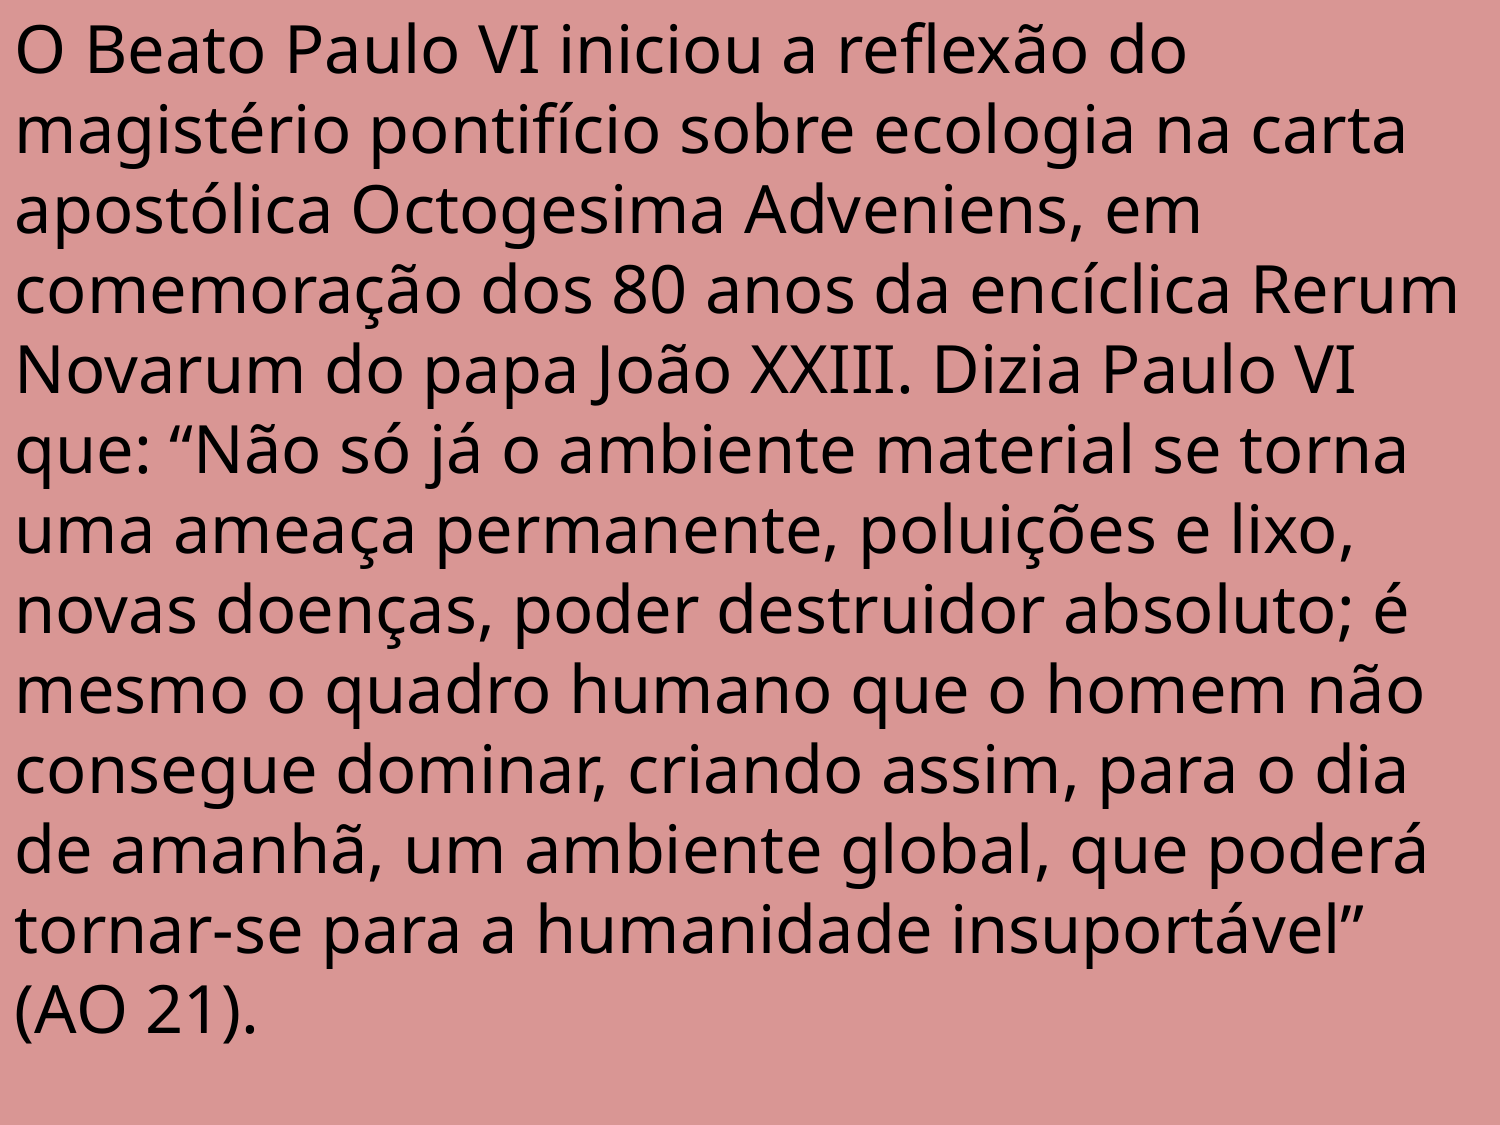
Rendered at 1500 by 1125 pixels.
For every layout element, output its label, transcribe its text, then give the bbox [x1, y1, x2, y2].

text_box O Beato Paulo VI iniciou a reflexão do magistério pontifício sobre ecologia na carta apostólica Octogesima Adveniens, em comemoração dos 80 anos da encíclica Rerum Novarum do papa João XXIII. Dizia Paulo VI que: “Não só já o ambiente material se torna uma ameaça permanente, poluições e lixo, novas doenças, poder destruidor absoluto; é mesmo o quadro humano que o homem não consegue dominar, criando assim, para o dia de amanhã, um ambiente global, que poderá tornar-se para a humanidade insuportável” (AO 21). [0, 0, 1500, 1125]
